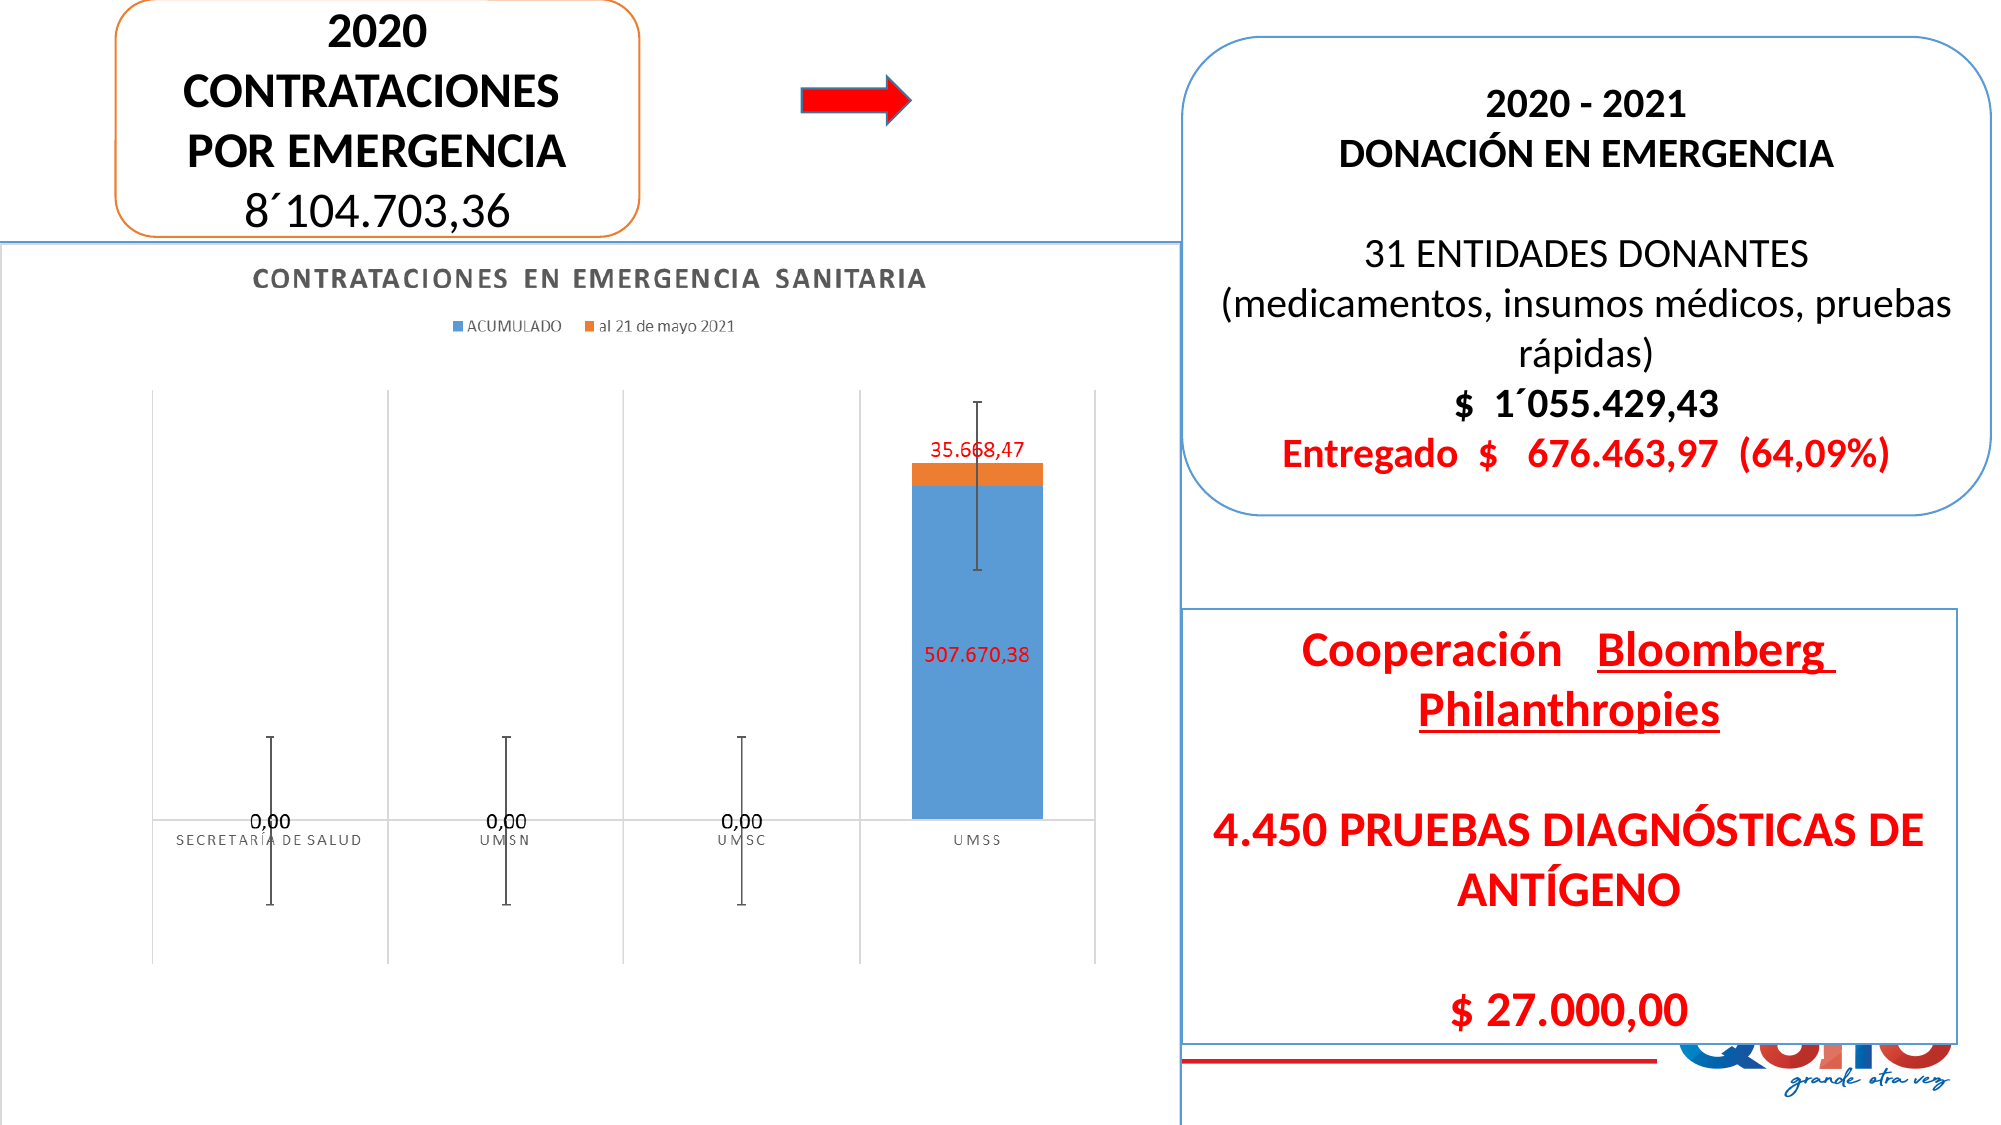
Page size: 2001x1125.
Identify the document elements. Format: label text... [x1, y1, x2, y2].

picture [0, 243, 1180, 1125]
text_box 2020 - 2021 DONACIÓN EN EMERGENCIA 31 ENTIDADES DONANTES (medicamentos, insumos médicos, pruebas rápidas) $ 1´055.429,43 Entregado $ 676.463,97 (64,09%) [1181, 35, 1992, 517]
text_box [800, 74, 913, 127]
text_box Cooperación Bloomberg Philanthropies 4.450 PRUEBAS DIAGNÓSTICAS DE ANTÍGENO $ 27.000,00 [1182, 608, 1958, 1045]
text_box 2020 CONTRATACIONES POR EMERGENCIA 8´104.703,36 [114, 0, 641, 238]
picture [1679, 1045, 1952, 1098]
